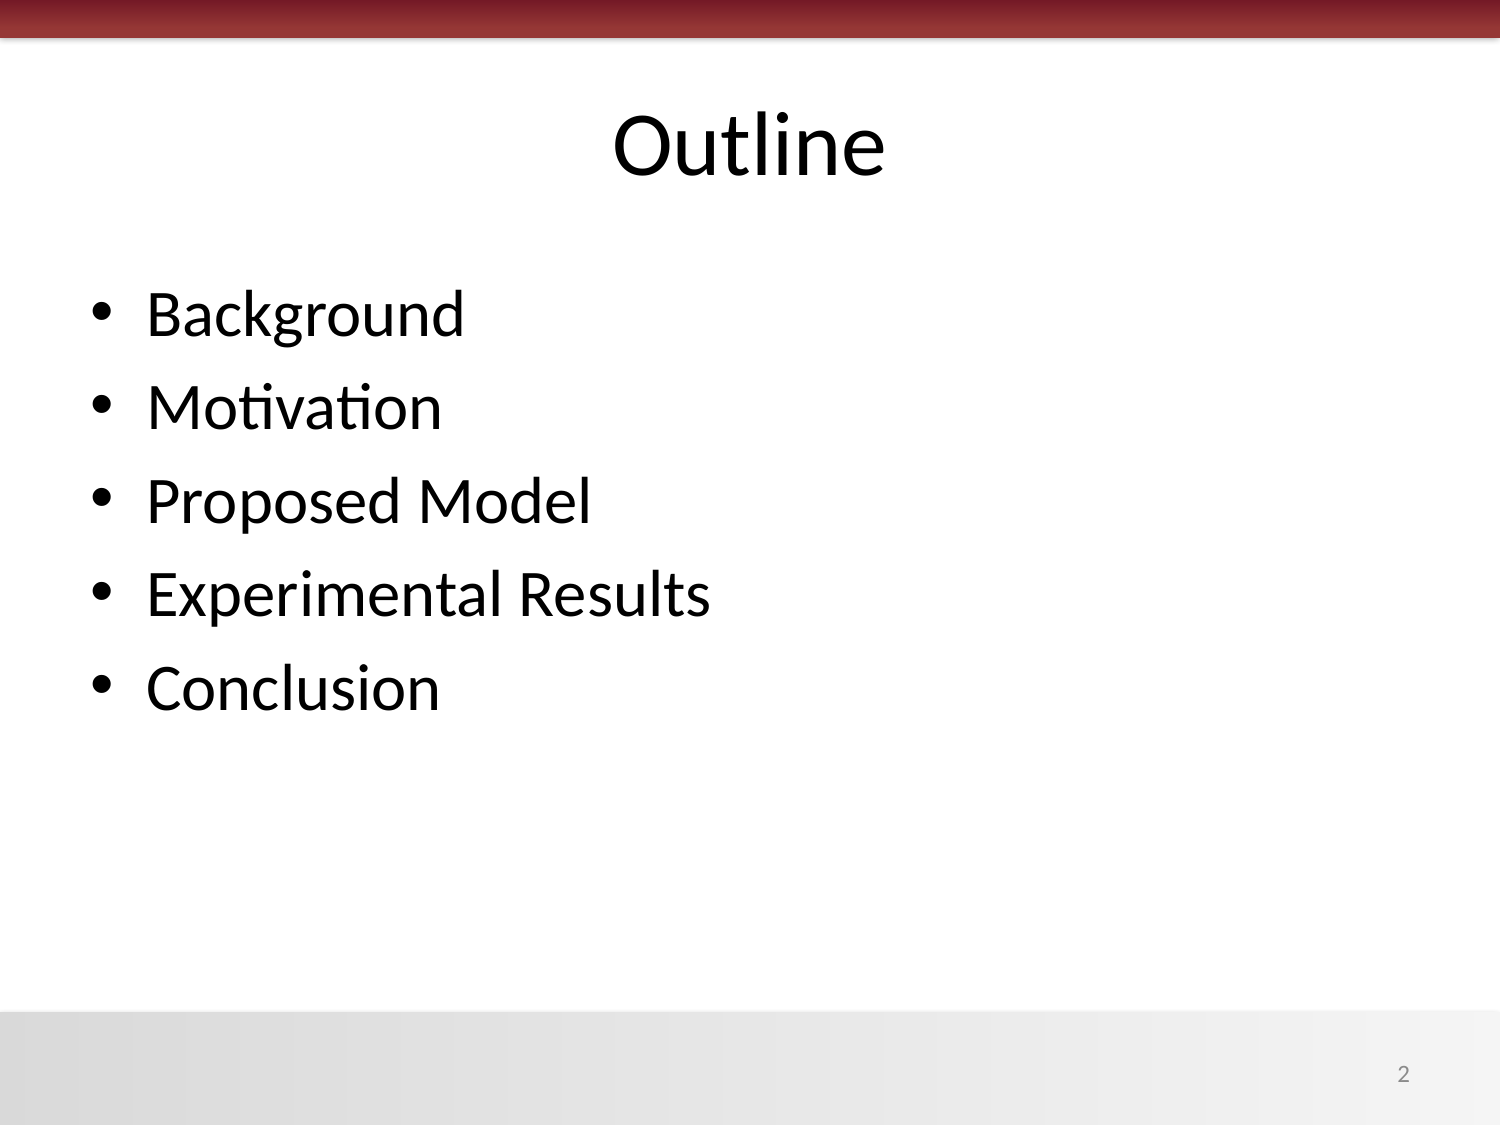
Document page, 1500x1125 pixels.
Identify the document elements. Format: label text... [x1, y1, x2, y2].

list Background Motivation Proposed Model Experimental Results Conclusion [75, 262, 1425, 1005]
title Outline [75, 45, 1425, 233]
slide_number 2 [1074, 1042, 1425, 1103]
